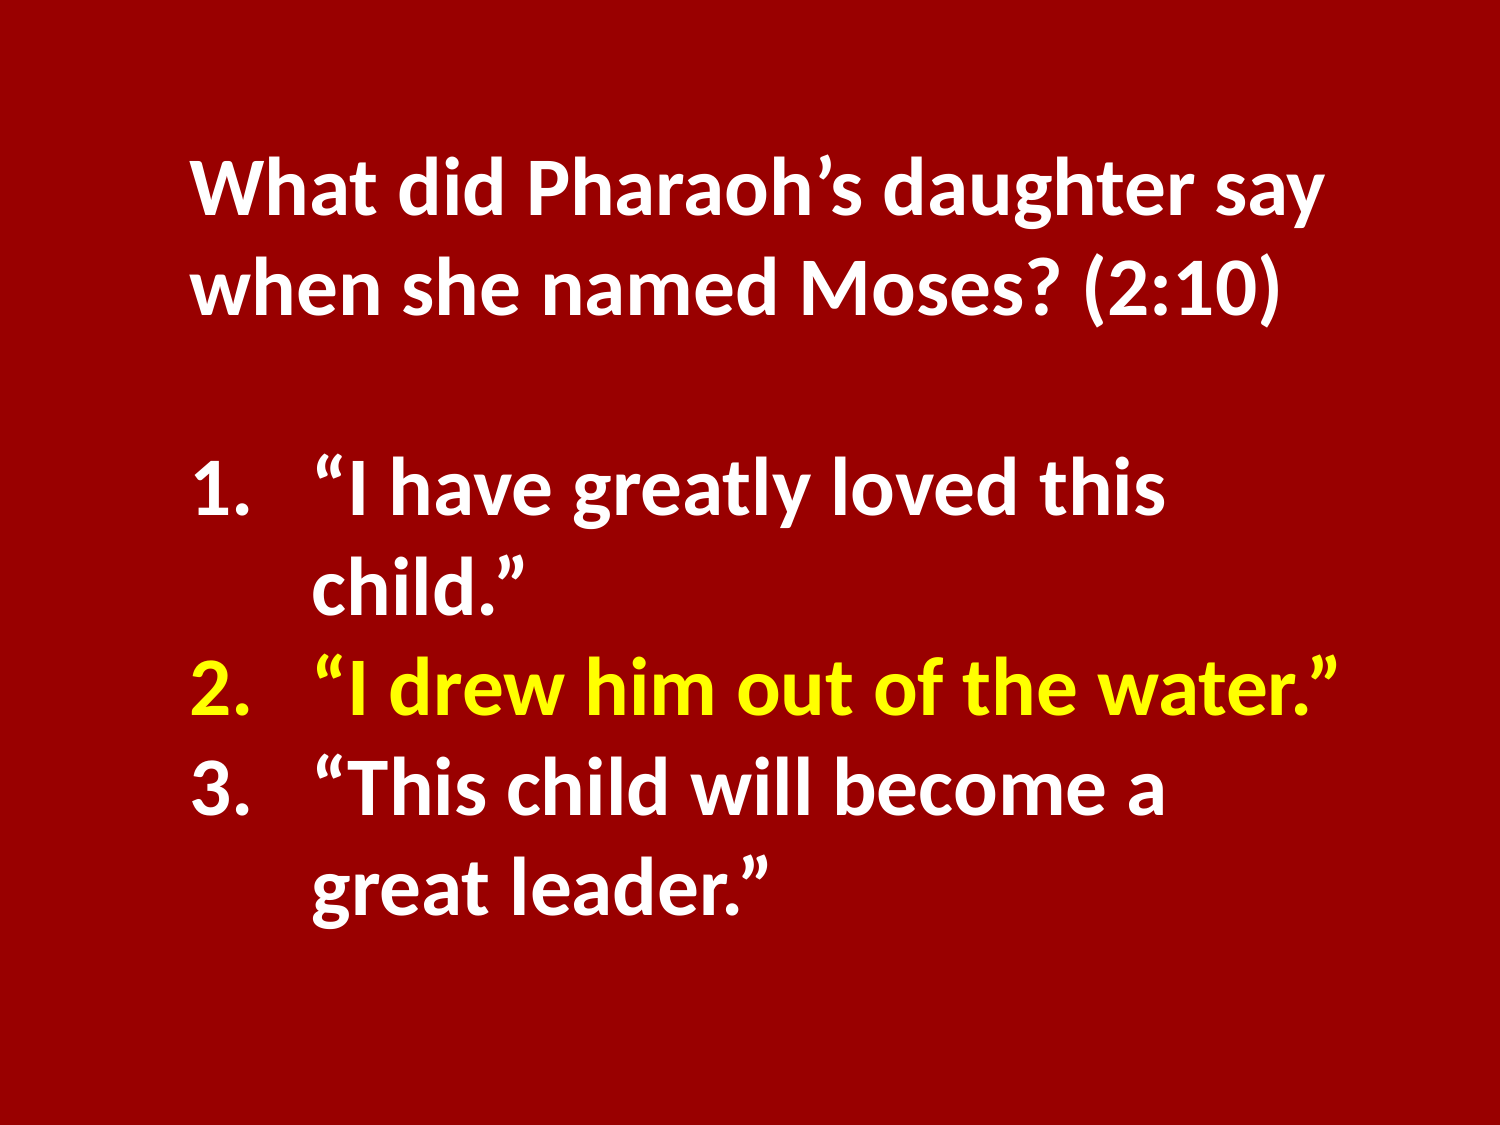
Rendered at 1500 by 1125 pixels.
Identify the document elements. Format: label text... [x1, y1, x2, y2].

text_box What did Pharaoh’s daughter say when she named Moses? (2:10) “I have greatly loved this child.” “I drew him out of the water.” “This child will become a great leader.” [174, 124, 1375, 940]
